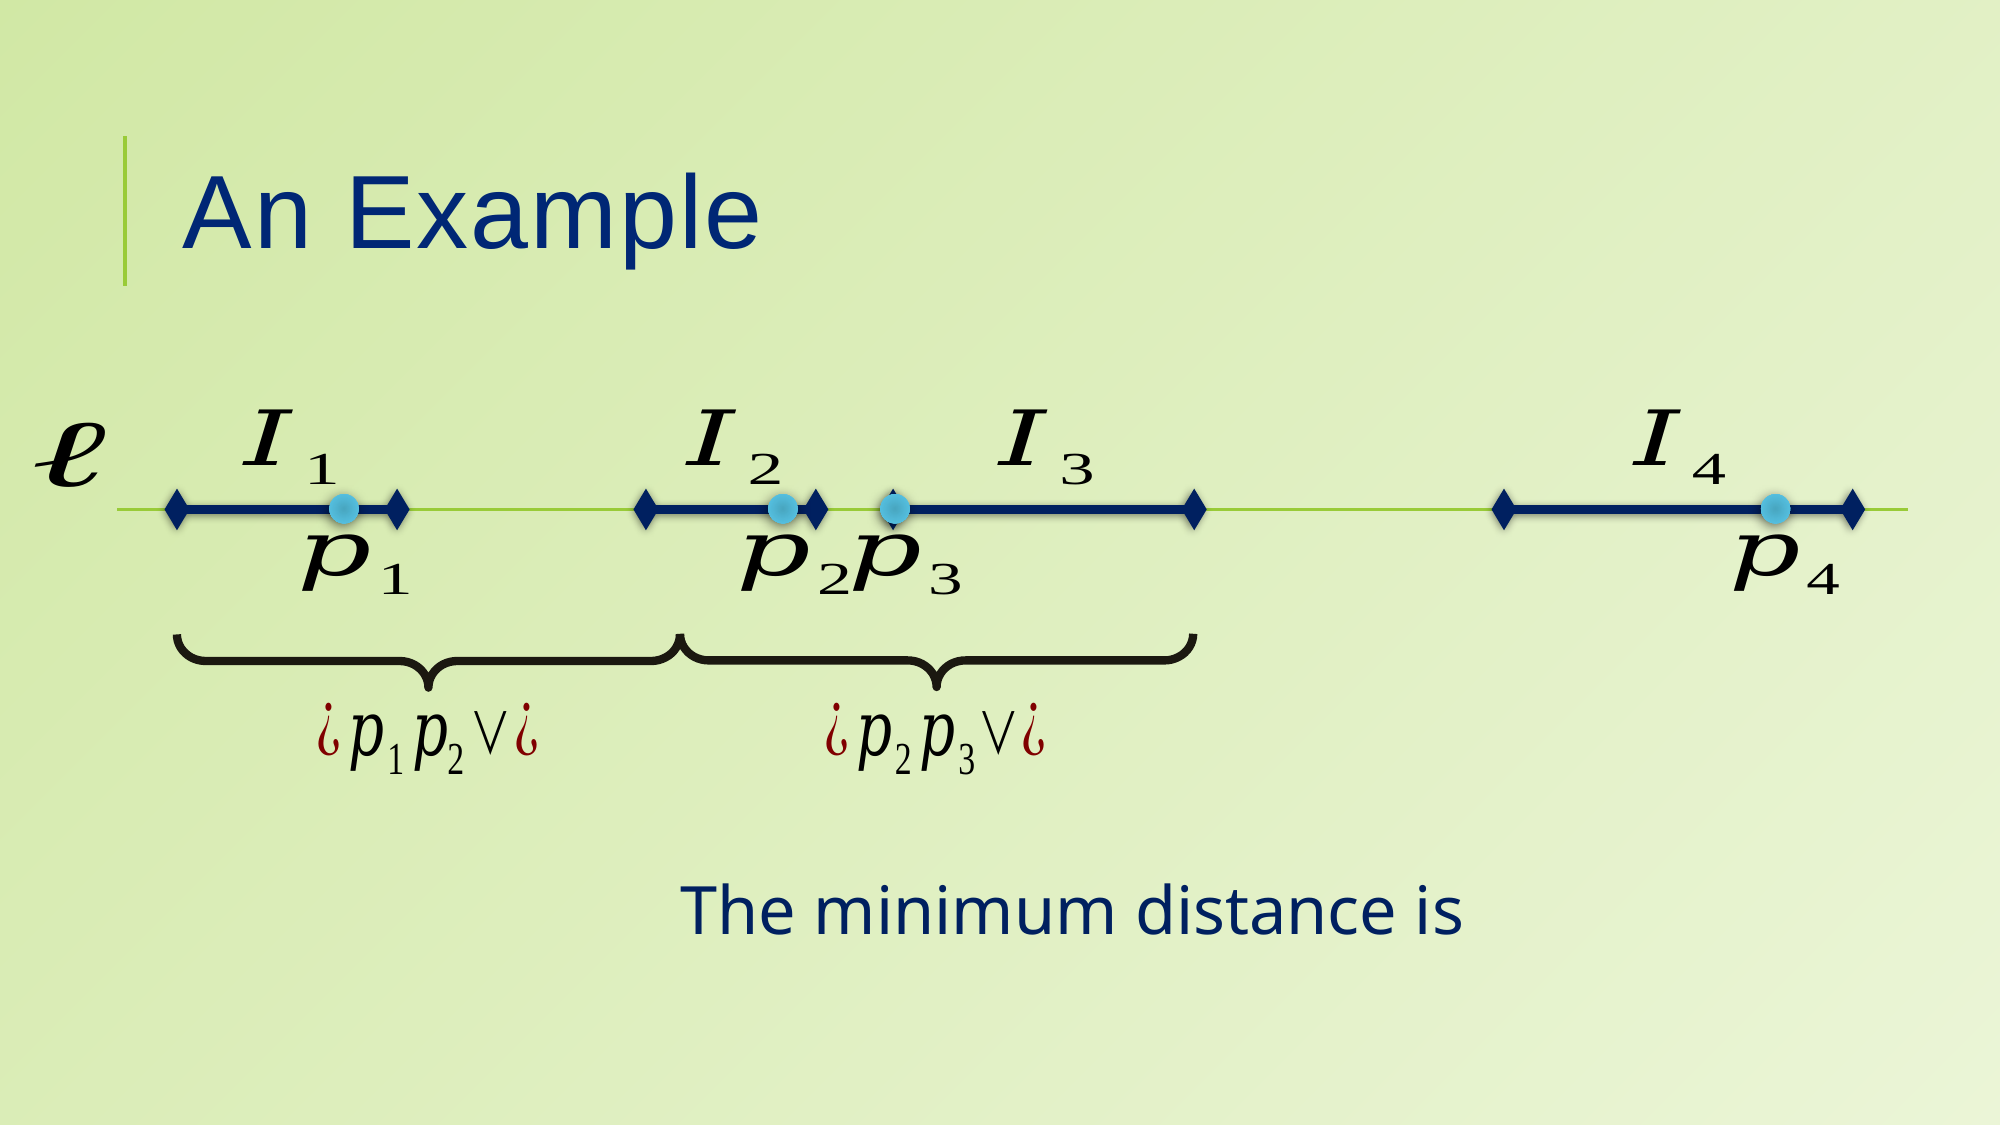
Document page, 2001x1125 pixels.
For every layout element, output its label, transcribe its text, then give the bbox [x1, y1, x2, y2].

title An Example [168, 96, 1763, 342]
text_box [736, 493, 853, 606]
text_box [1728, 493, 1845, 606]
text_box [176, 634, 680, 689]
text_box [679, 633, 1194, 688]
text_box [297, 493, 412, 606]
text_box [857, 493, 965, 606]
